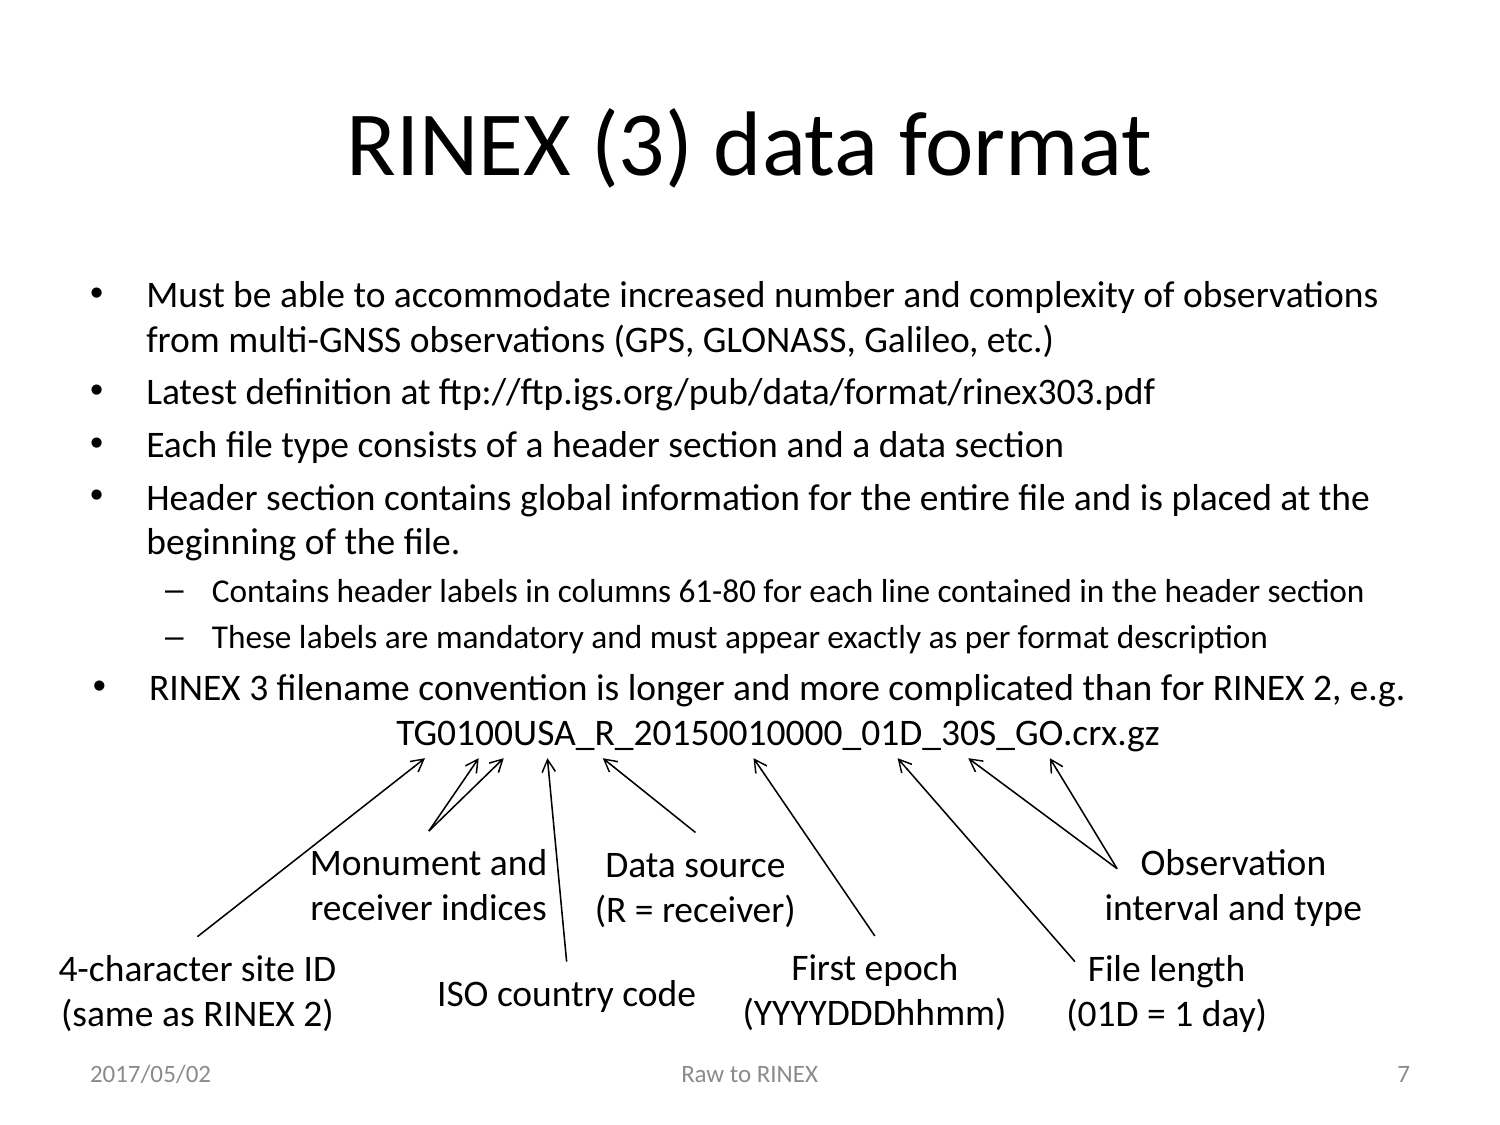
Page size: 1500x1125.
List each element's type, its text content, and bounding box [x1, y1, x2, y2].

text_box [968, 757, 1048, 869]
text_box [1049, 757, 1118, 869]
list Must be able to accommodate increased number and complexity of observations from multi-GNSS observations (GPS, GLONASS, Galileo, etc.) Latest definition at ftp://ftp.igs.org/pub/data/format/rinex303.pdf Each file type consists of a header section and a data section Header section contains global information for the entire file and is placed at the beginning of the file. Contains header labels in columns 61-80 for each line contained in the header section These labels are mandatory and must appear exactly as per format description RINEX 3 filename convention is longer and more complicated than for RINEX 2, e.g. TG0100USA_R_20150010000_01D_30S_GO.crx.gz [75, 262, 1425, 1005]
text_box File length (01D = 1 day) [1051, 936, 1282, 1042]
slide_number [75, 1042, 425, 1103]
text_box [197, 757, 426, 937]
title RINEX (3) data format [75, 45, 1425, 233]
text_box 4-character site ID (same as RINEX 2) [43, 936, 352, 1042]
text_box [547, 757, 567, 962]
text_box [602, 757, 696, 833]
text_box ISO country code [422, 961, 712, 1022]
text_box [897, 757, 1076, 962]
text_box Observation interval and type [1089, 830, 1378, 936]
footer Raw to RINEX [512, 1042, 988, 1103]
text_box First epoch (YYYYDDDhhmm) [727, 935, 1022, 1041]
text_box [428, 757, 504, 832]
text_box Monument and receiver indices [430, 830, 542, 936]
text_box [753, 757, 876, 936]
text_box Data source (R = receiver) [580, 832, 748, 938]
slide_number 6 [1074, 1042, 1425, 1103]
